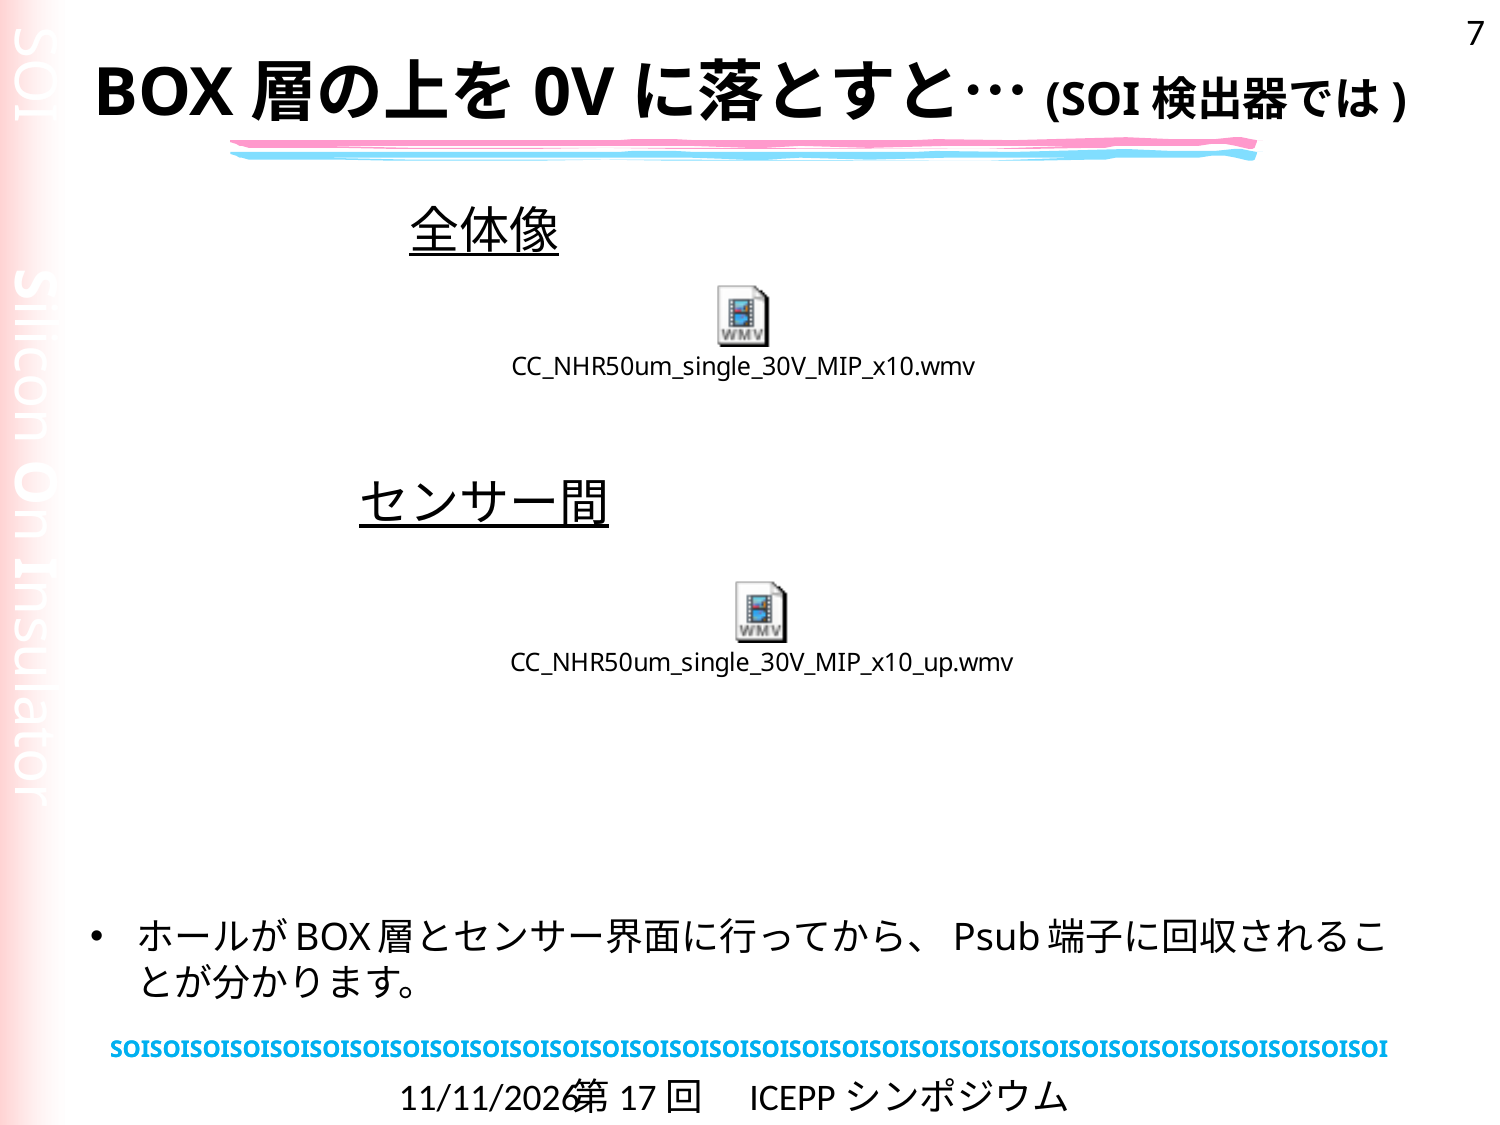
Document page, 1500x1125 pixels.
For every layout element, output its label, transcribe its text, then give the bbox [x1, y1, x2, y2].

text_box センサー間 [277, 463, 691, 538]
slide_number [383, 1065, 525, 1125]
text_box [427, 278, 1058, 398]
footer 第17回 ICEPPシンポジウム [525, 1065, 1117, 1125]
title BOX層の上を0Vに落とすと…(SOI検出器では) [75, 19, 1425, 159]
text_box 全体像 [277, 191, 691, 267]
list ホールがBOX層とセンサー界面に行ってから、Psub端子に回収されることが分かります。 [75, 905, 1425, 1012]
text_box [418, 574, 1104, 694]
slide_number 7 [1149, 0, 1500, 60]
